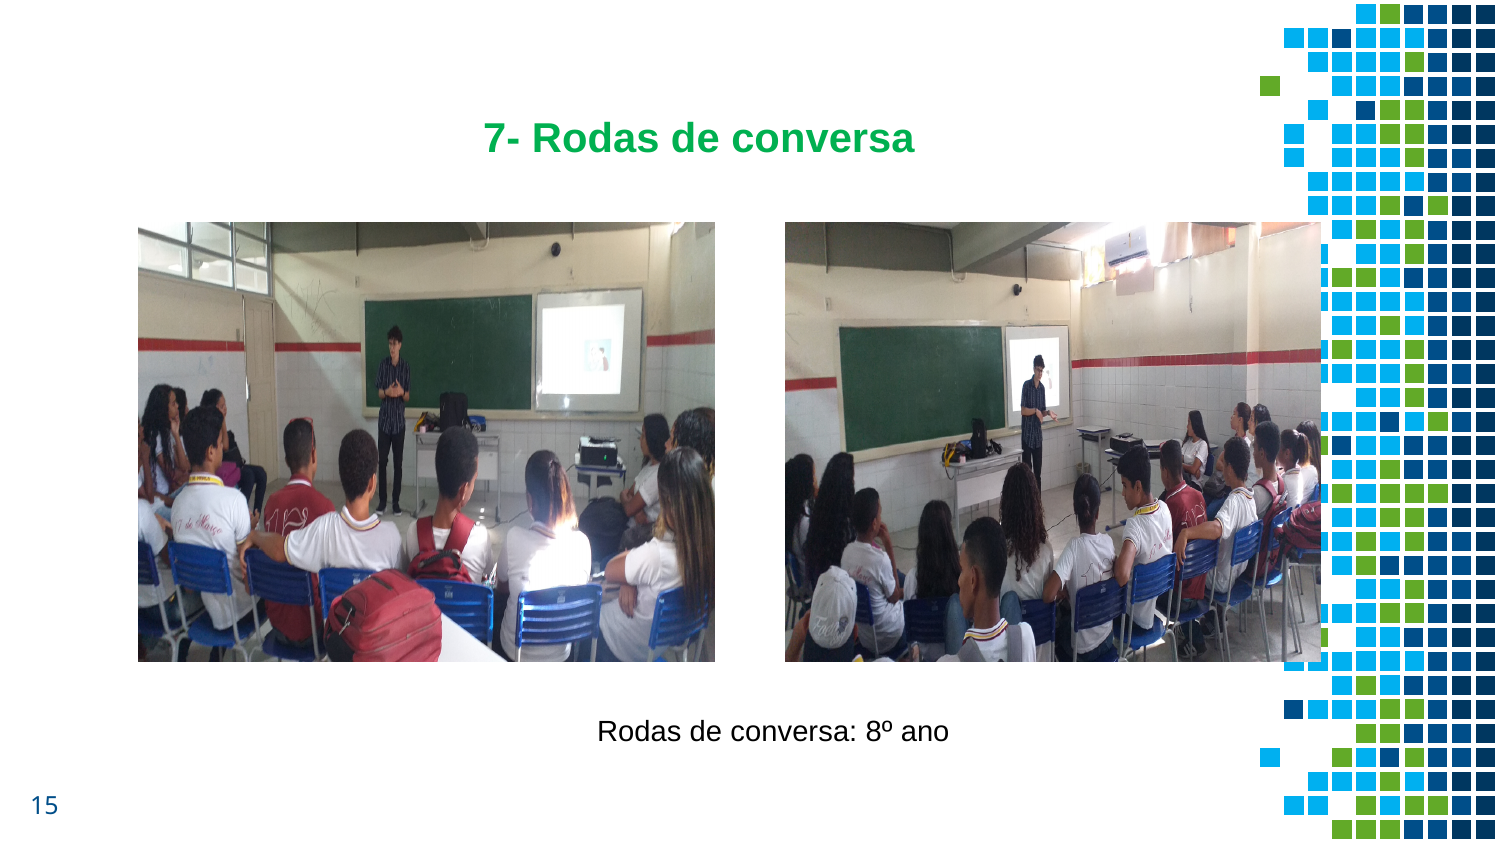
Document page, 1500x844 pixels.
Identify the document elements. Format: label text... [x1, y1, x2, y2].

picture [785, 221, 1321, 662]
text_box 7- Rodas de conversa [468, 102, 930, 168]
slide_number 15 [15, 774, 105, 839]
picture [137, 221, 715, 662]
text_box Rodas de conversa: 8º ano [582, 705, 965, 755]
